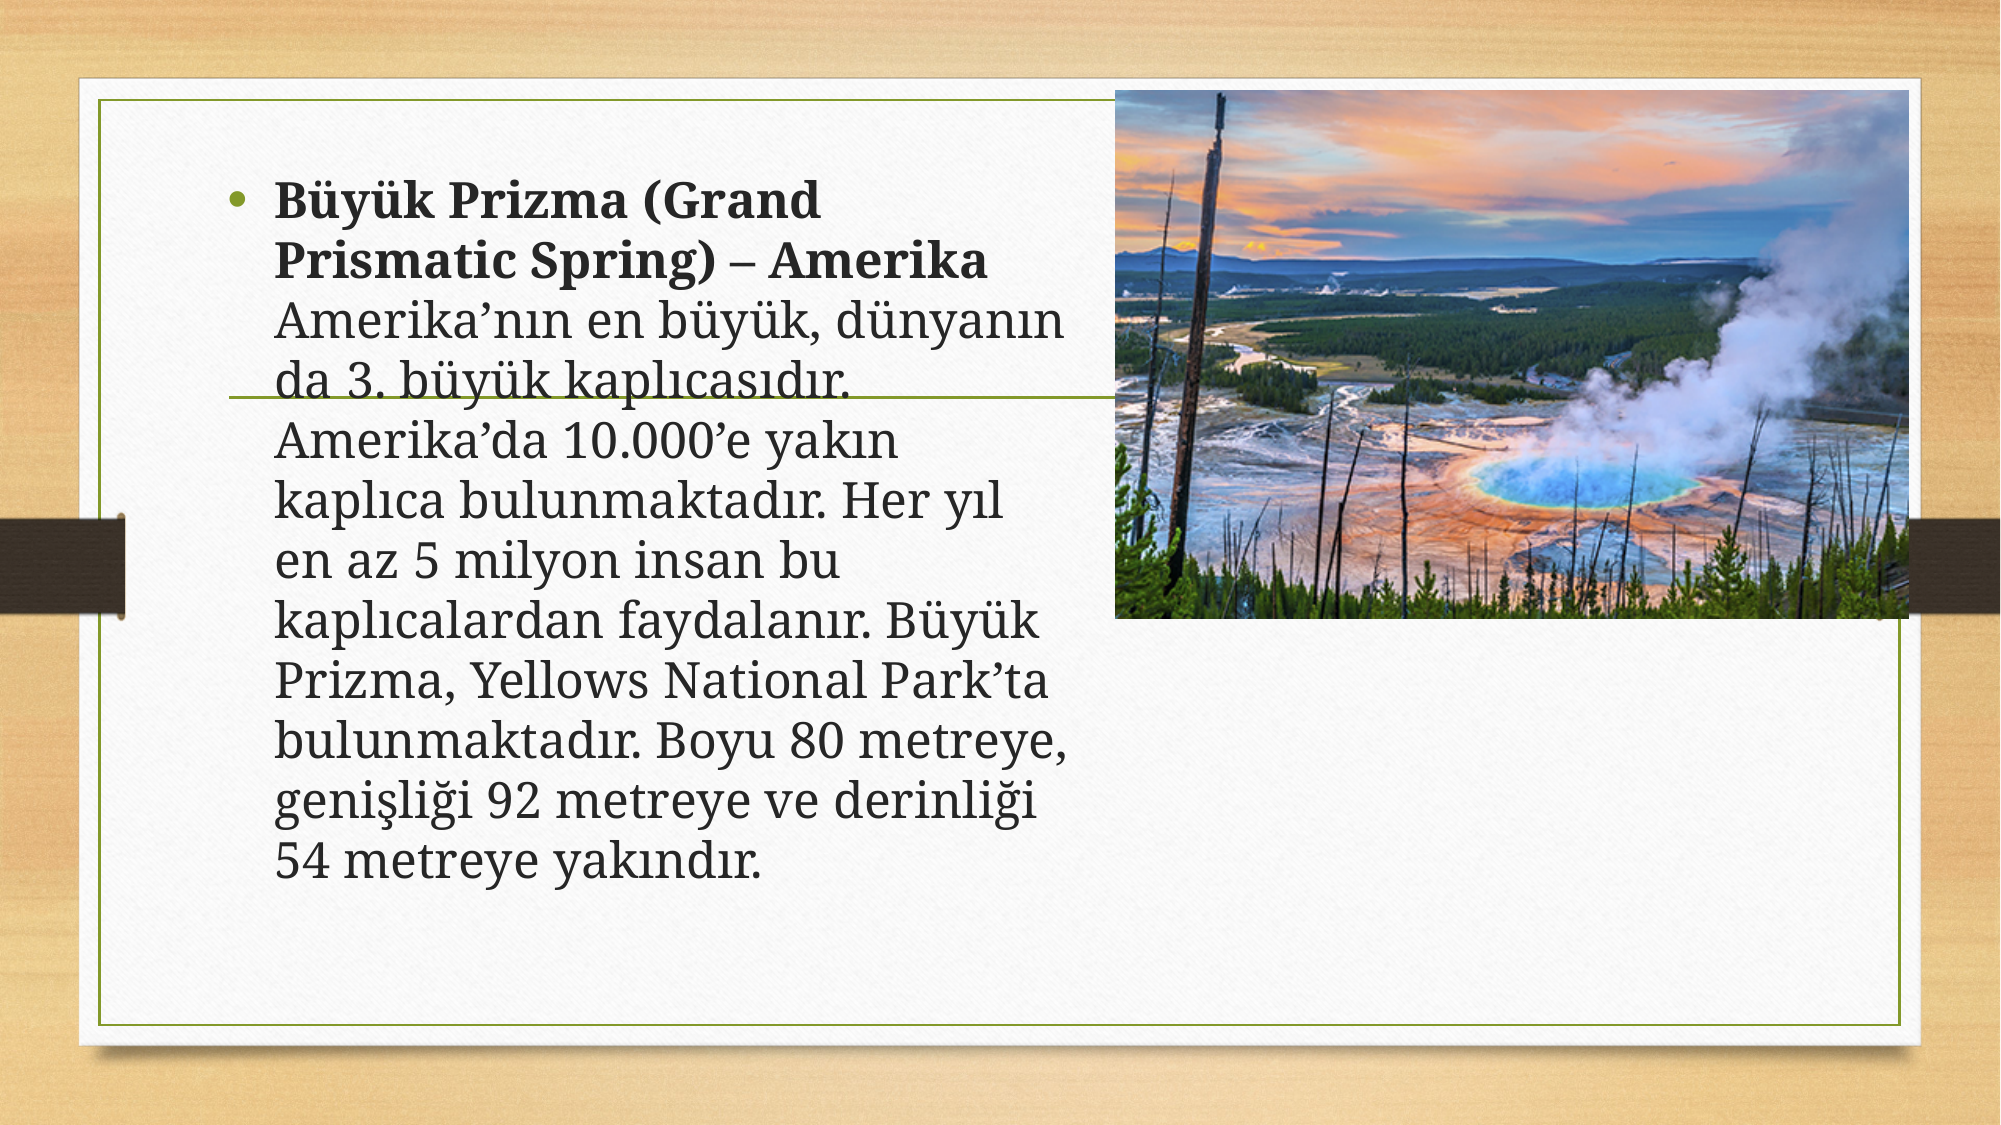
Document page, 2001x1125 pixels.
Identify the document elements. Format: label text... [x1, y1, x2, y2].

picture [0, 0, 2001, 1125]
list Büyük Prizma (Grand Prismatic Spring) – Amerika Amerika’nın en büyük, dünyanın da 3. büyük kaplıcasıdır. Amerika’da 10.000’e yakın kaplıca bulunmaktadır. Her yıl en az 5 milyon insan bu kaplıcalardan faydalanır. Büyük Prizma, Yellows National Park’ta bulunmaktadır. Boyu 80 metreye, genişliği 92 metreye ve derinliği 54 metreye yakındır. [212, 161, 1084, 964]
